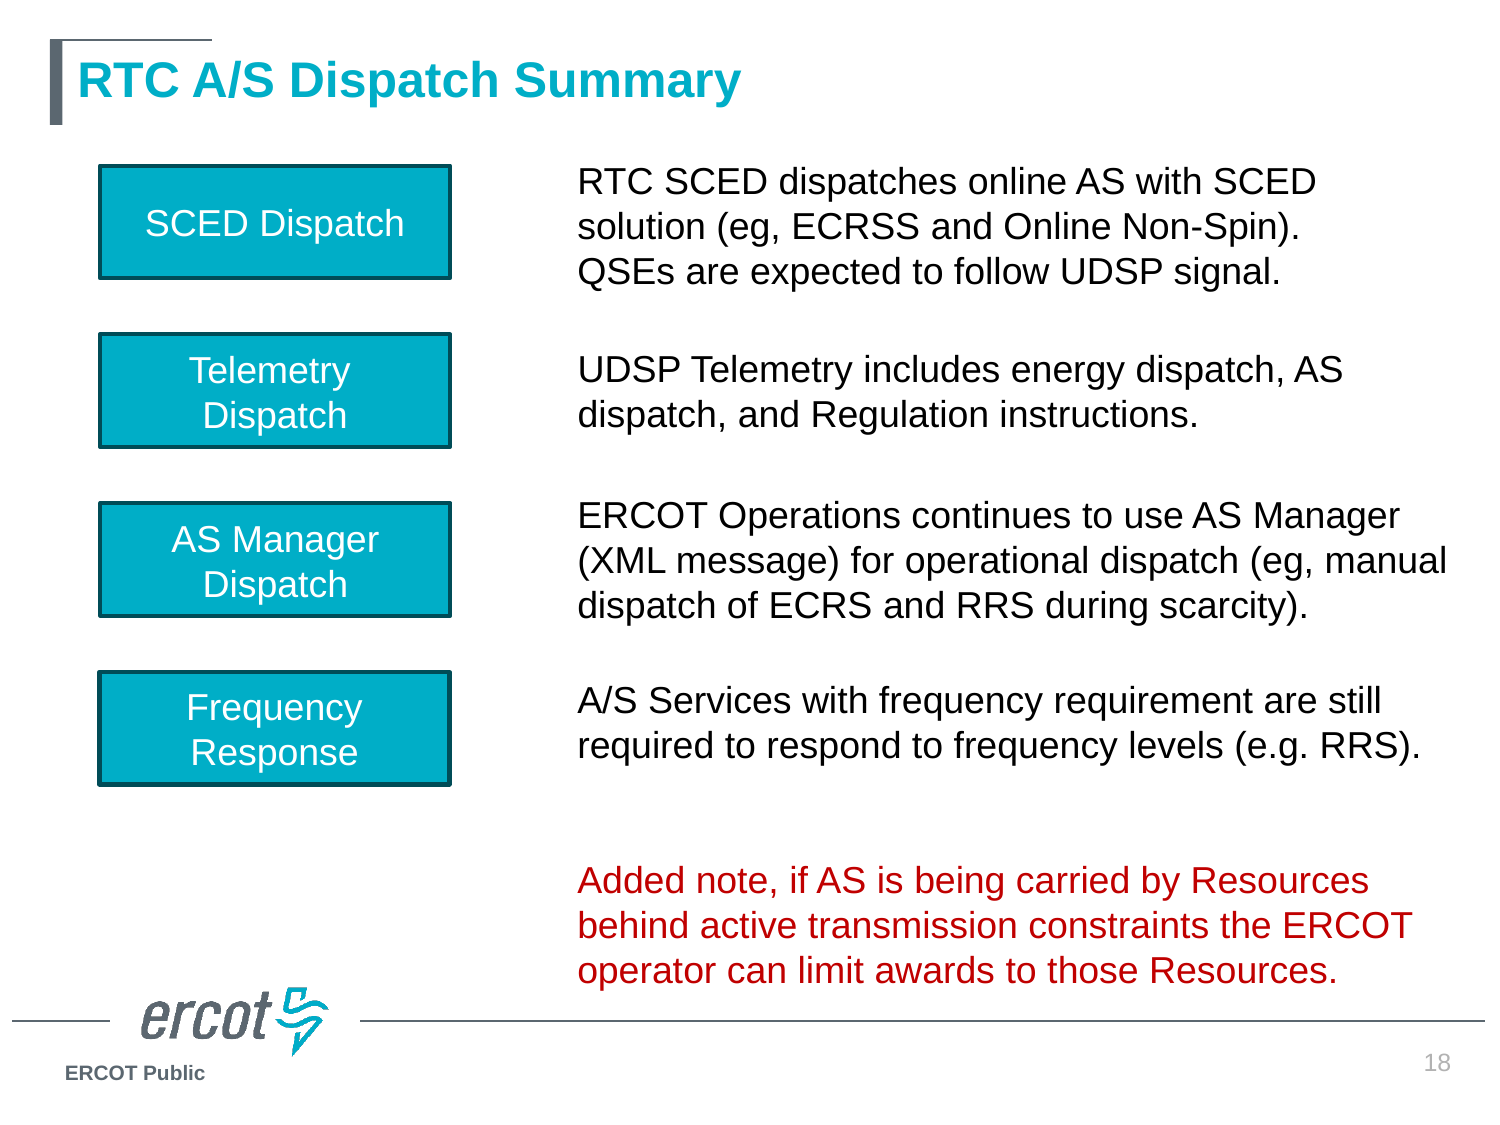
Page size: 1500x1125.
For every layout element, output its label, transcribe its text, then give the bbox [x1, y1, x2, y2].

text_box Telemetry Dispatch [98, 332, 452, 449]
text_box A/S Services with frequency requirement are still required to respond to frequency levels (e.g. RRS). Added note, if AS is being carried by Resources behind active transmission constraints the ERCOT operator can limit awards to those Resources. [562, 668, 1450, 998]
text_box AS Manager Dispatch [98, 501, 452, 618]
text_box ERCOT Operations continues to use AS Manager (XML message) for operational dispatch (eg, manual dispatch of ECRS and RRS during scarcity). [562, 483, 1475, 634]
text_box UDSP Telemetry includes energy dispatch, AS dispatch, and Regulation instructions. [562, 337, 1451, 443]
title RTC A/S Dispatch Summary [62, 39, 1450, 134]
slide_number 18 [1387, 1037, 1488, 1087]
text_box RTC SCED dispatches online AS with SCED solution (eg, ECRSS and Online Non-Spin). QSEs are expected to follow UDSP signal. [562, 149, 1450, 300]
text_box Frequency Response [97, 670, 452, 787]
text_box SCED Dispatch [98, 164, 452, 280]
picture [137, 983, 332, 1059]
